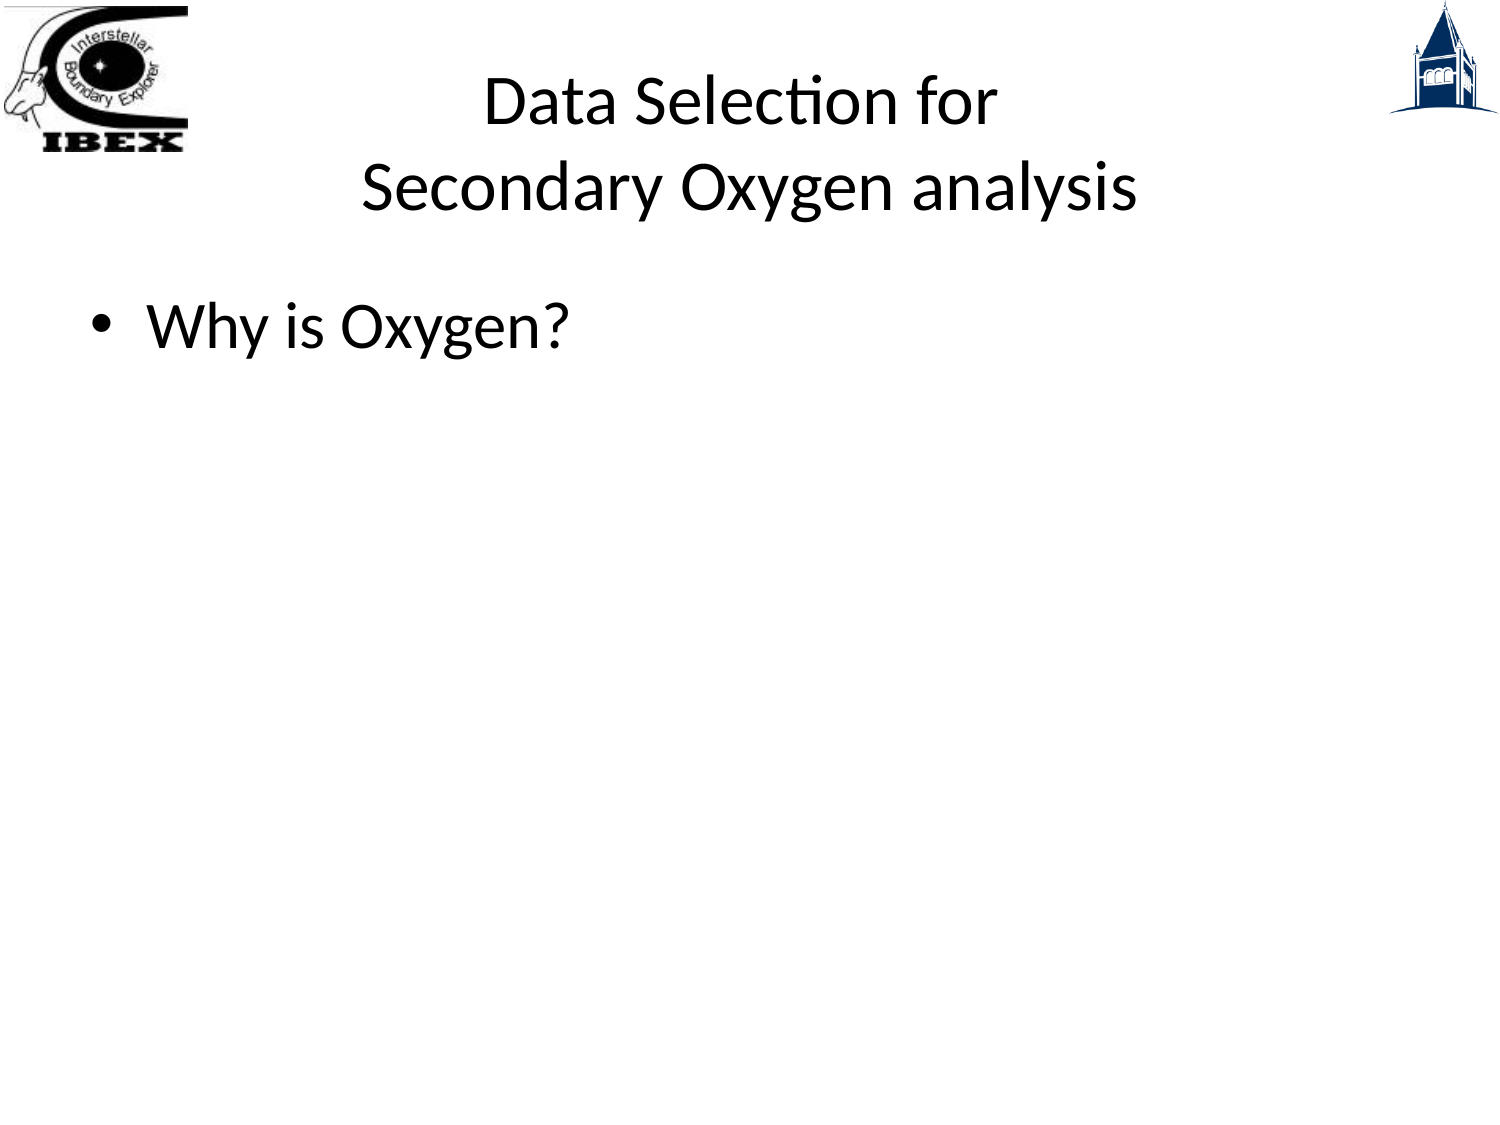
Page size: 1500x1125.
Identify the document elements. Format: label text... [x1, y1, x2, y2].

text_box Why is Oxygen? [74, 274, 1425, 1018]
picture [1387, 0, 1500, 115]
picture [4, 6, 188, 152]
title Data Selection for Secondary Oxygen analysis [75, 45, 1425, 233]
